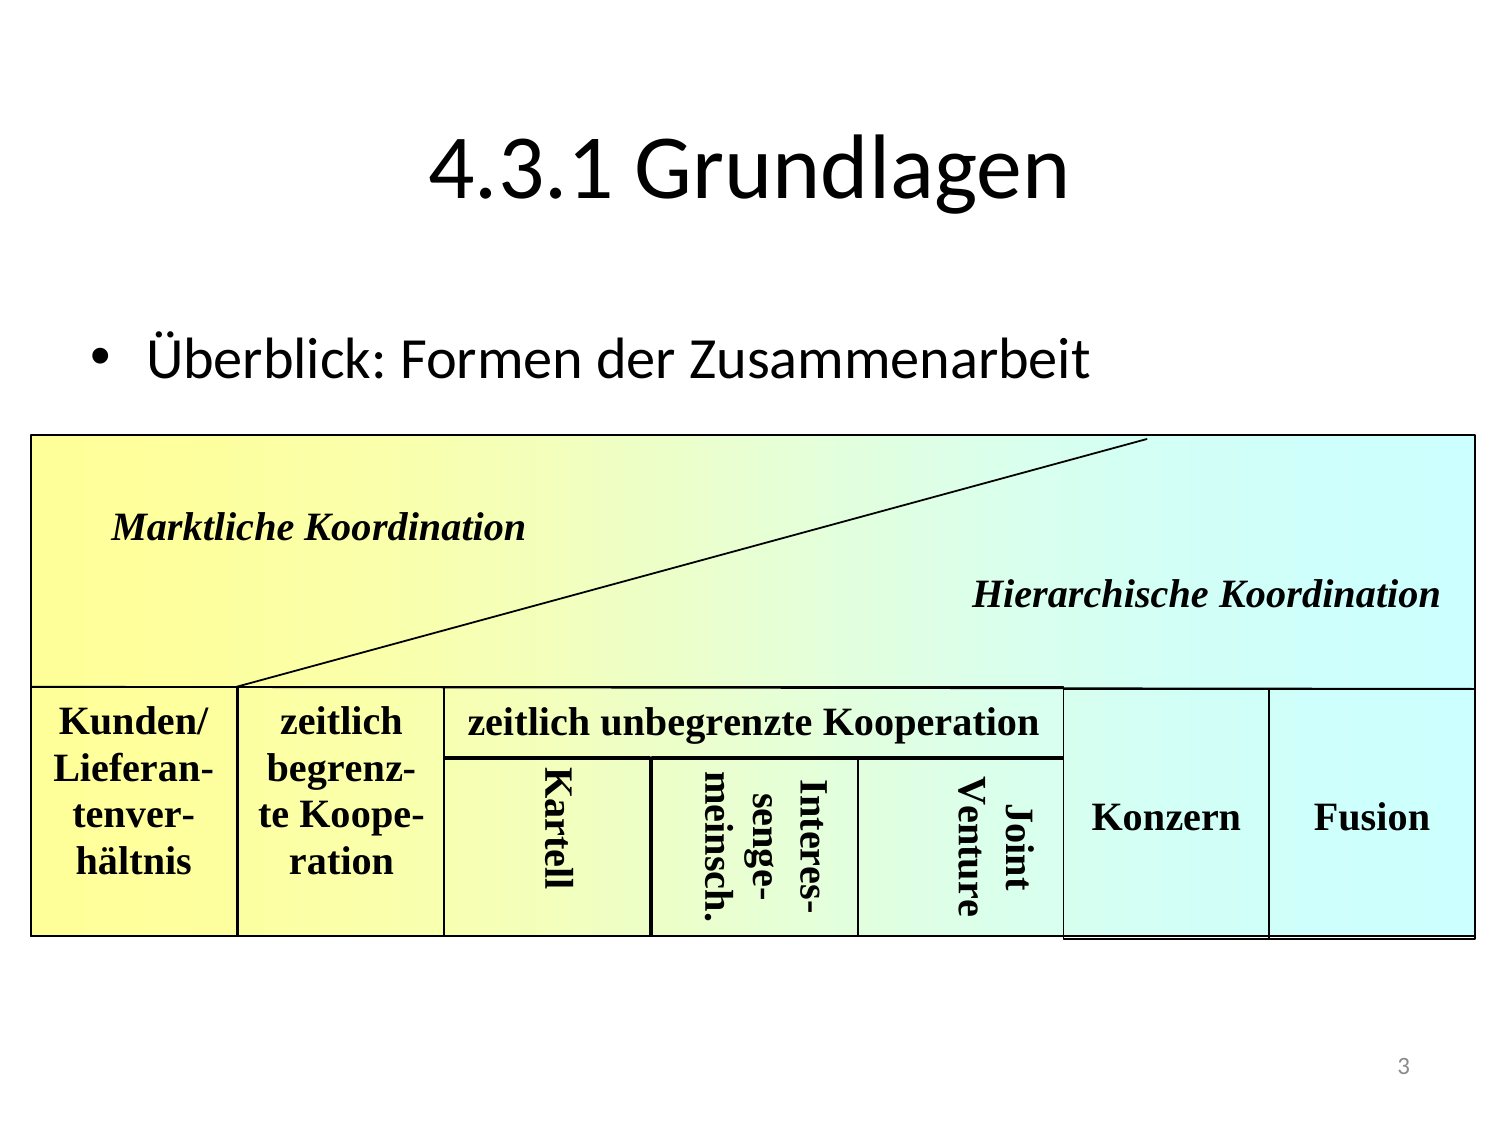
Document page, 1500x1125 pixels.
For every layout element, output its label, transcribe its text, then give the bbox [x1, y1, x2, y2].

title 4.3.1 Grundlagen [75, 47, 1425, 275]
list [17, 408, 1500, 968]
list Überblick: Formen der Zusammenarbeit [75, 312, 1459, 407]
slide_number 3 [1074, 1035, 1425, 1095]
